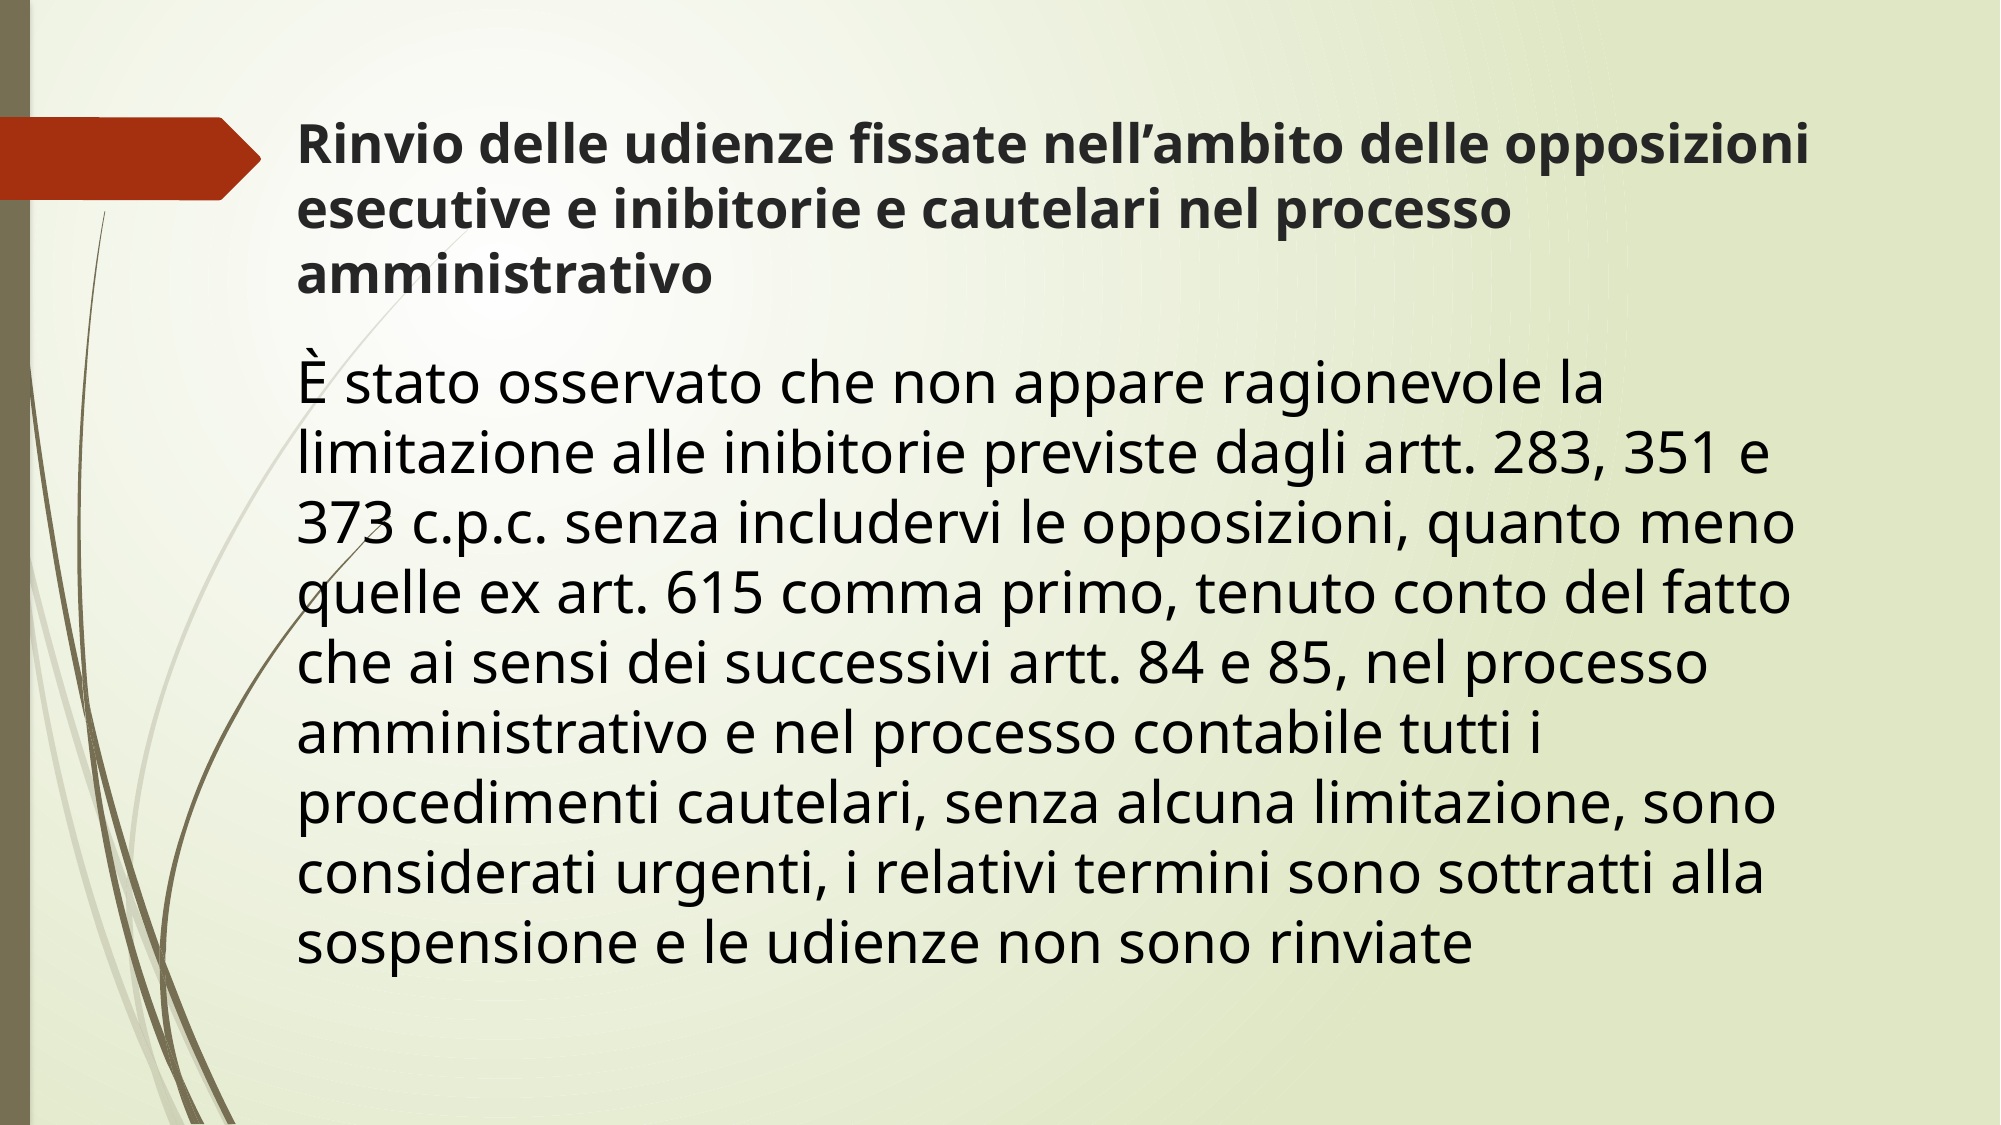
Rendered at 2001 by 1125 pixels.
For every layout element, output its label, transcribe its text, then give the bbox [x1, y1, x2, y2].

list È stato osservato che non appare ragionevole la limitazione alle inibitorie previste dagli artt. 283, 351 e 373 c.p.c. senza includervi le opposizioni, quanto meno quelle ex art. 615 comma primo, tenuto conto del fatto che ai sensi dei successivi artt. 84 e 85, nel processo amministrativo e nel processo contabile tutti i procedimenti cautelari, senza alcuna limitazione, sono considerati urgenti, i relativi termini sono sottratti alla sospensione e le udienze non sono rinviate [281, 337, 1888, 995]
title Rinvio delle udienze fissate nell’ambito delle opposizioni esecutive e inibitorie e cautelari nel processo amministrativo [281, 102, 1888, 313]
